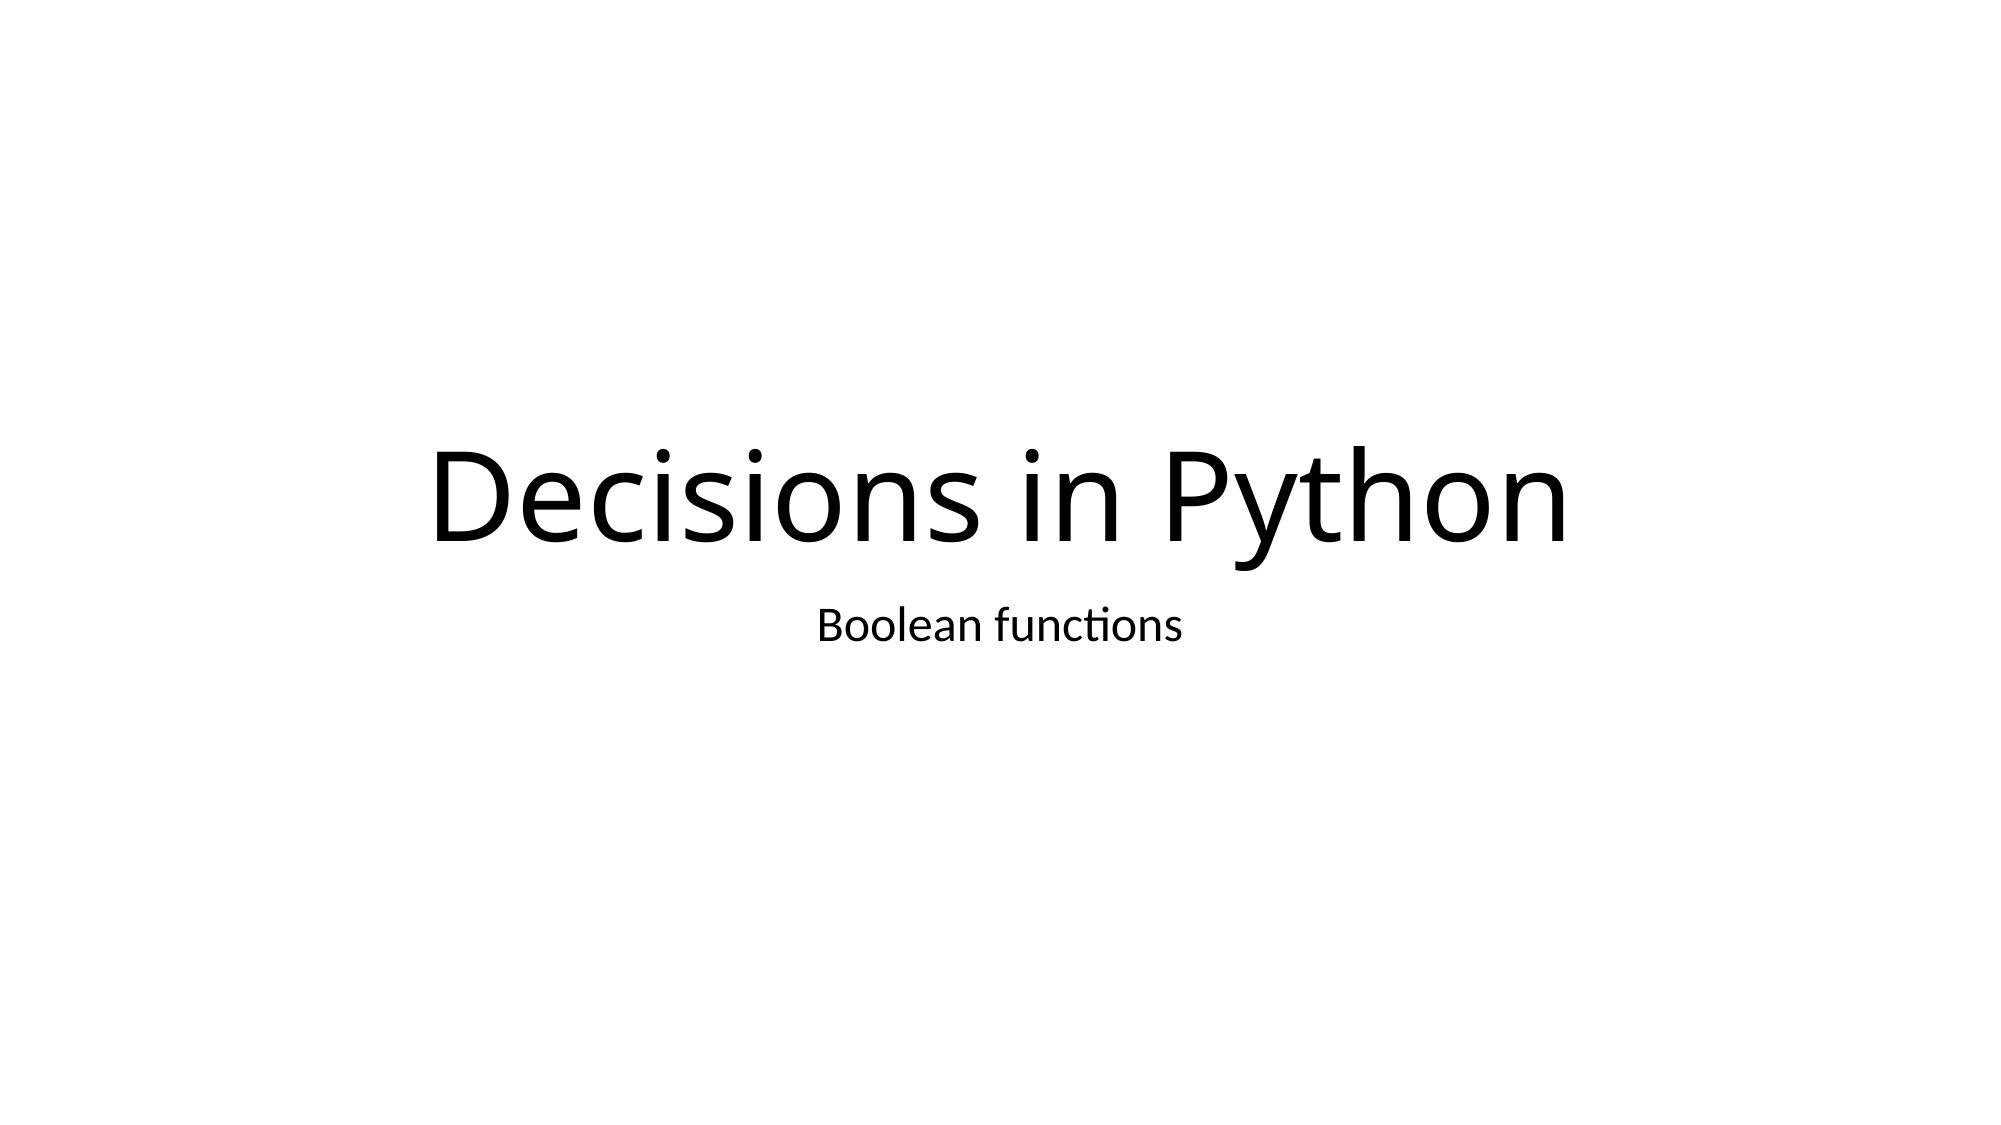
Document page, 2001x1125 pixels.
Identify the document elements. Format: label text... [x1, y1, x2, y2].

subtitle Boolean functions [249, 590, 1750, 863]
title Decisions in Python [249, 184, 1750, 576]
